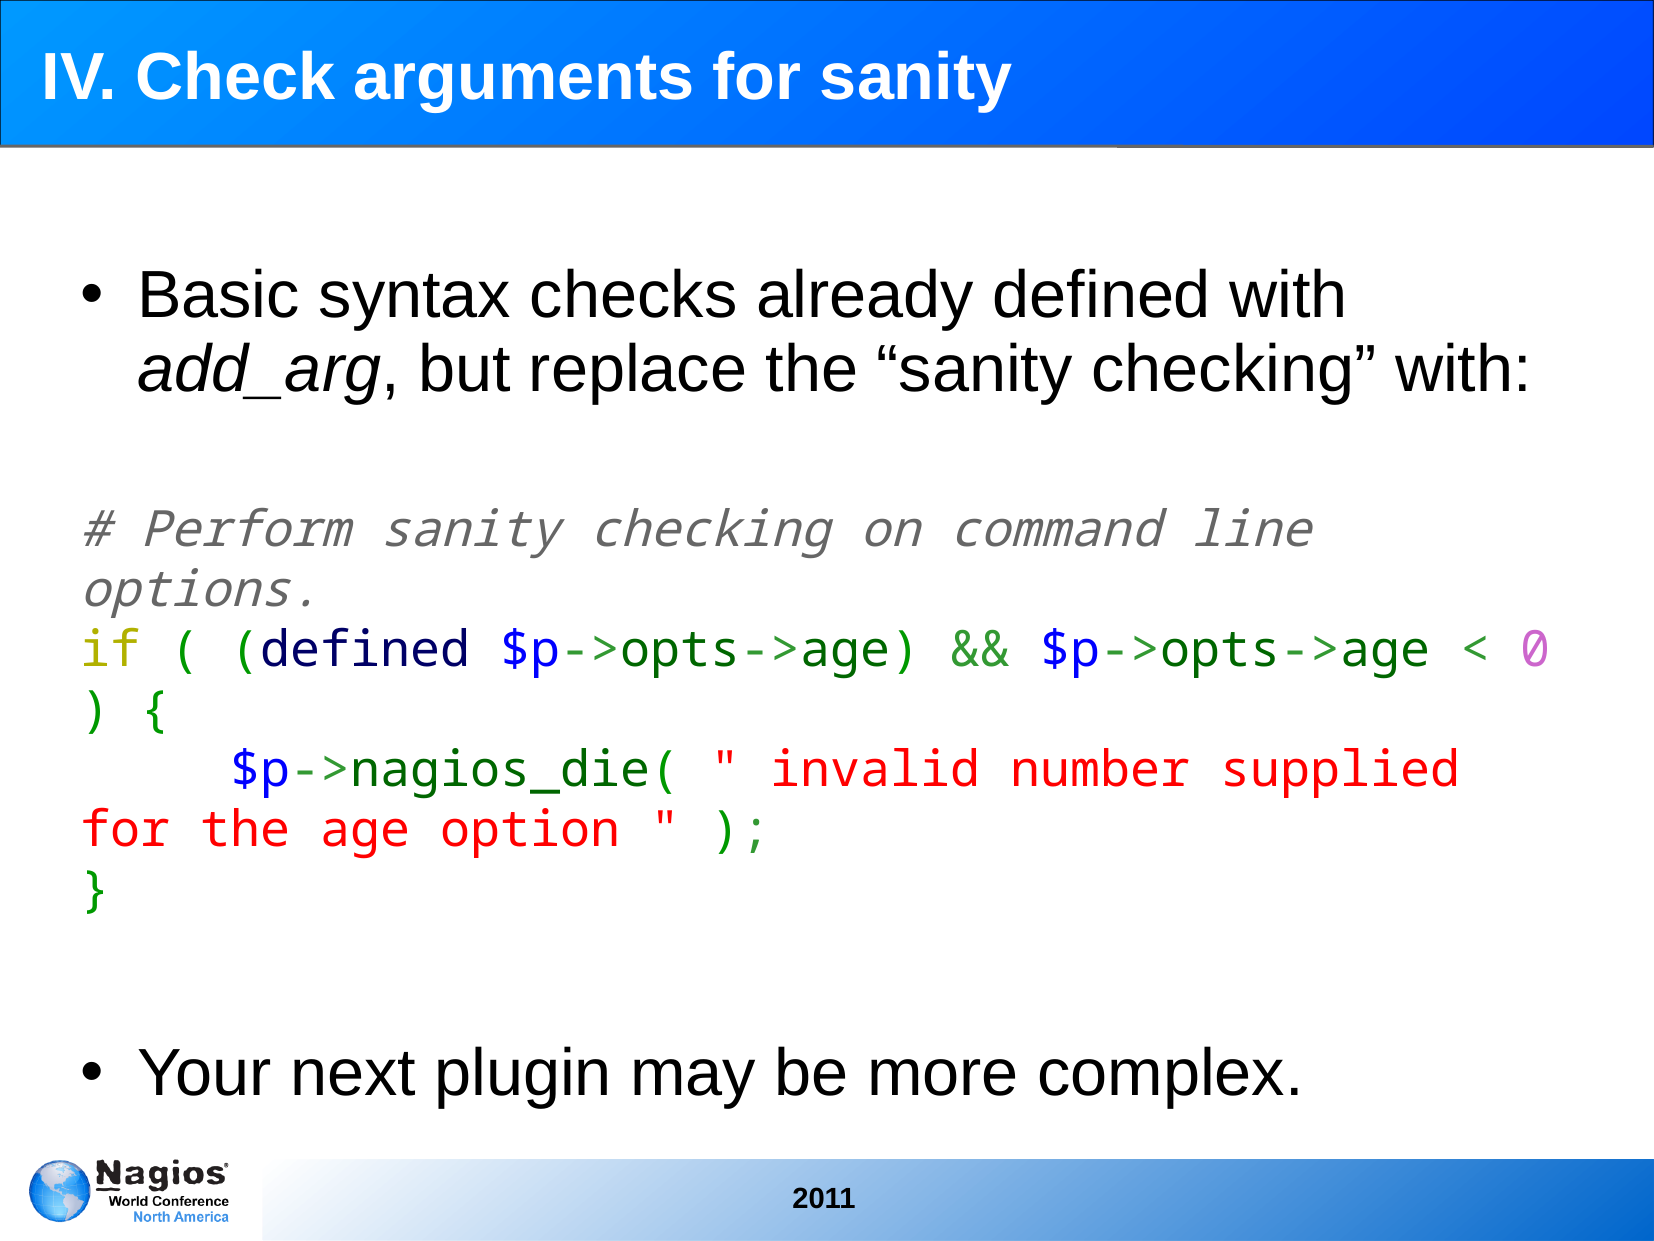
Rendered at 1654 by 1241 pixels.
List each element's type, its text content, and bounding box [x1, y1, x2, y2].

picture [29, 1159, 229, 1235]
title IV. Check arguments for sanity [41, 28, 1248, 127]
list Basic syntax checks already defined with add_arg, but replace the “sanity checking” with: # Perform sanity checking on command line options. if ( (defined $p->opts->age) && $p->opts->age < 0 ) { $p->nagios_die( " invalid number supplied for the age option " ); } Your next plugin may be more complex. [80, 253, 1569, 1072]
slide_number 2011 [642, 1178, 1006, 1219]
